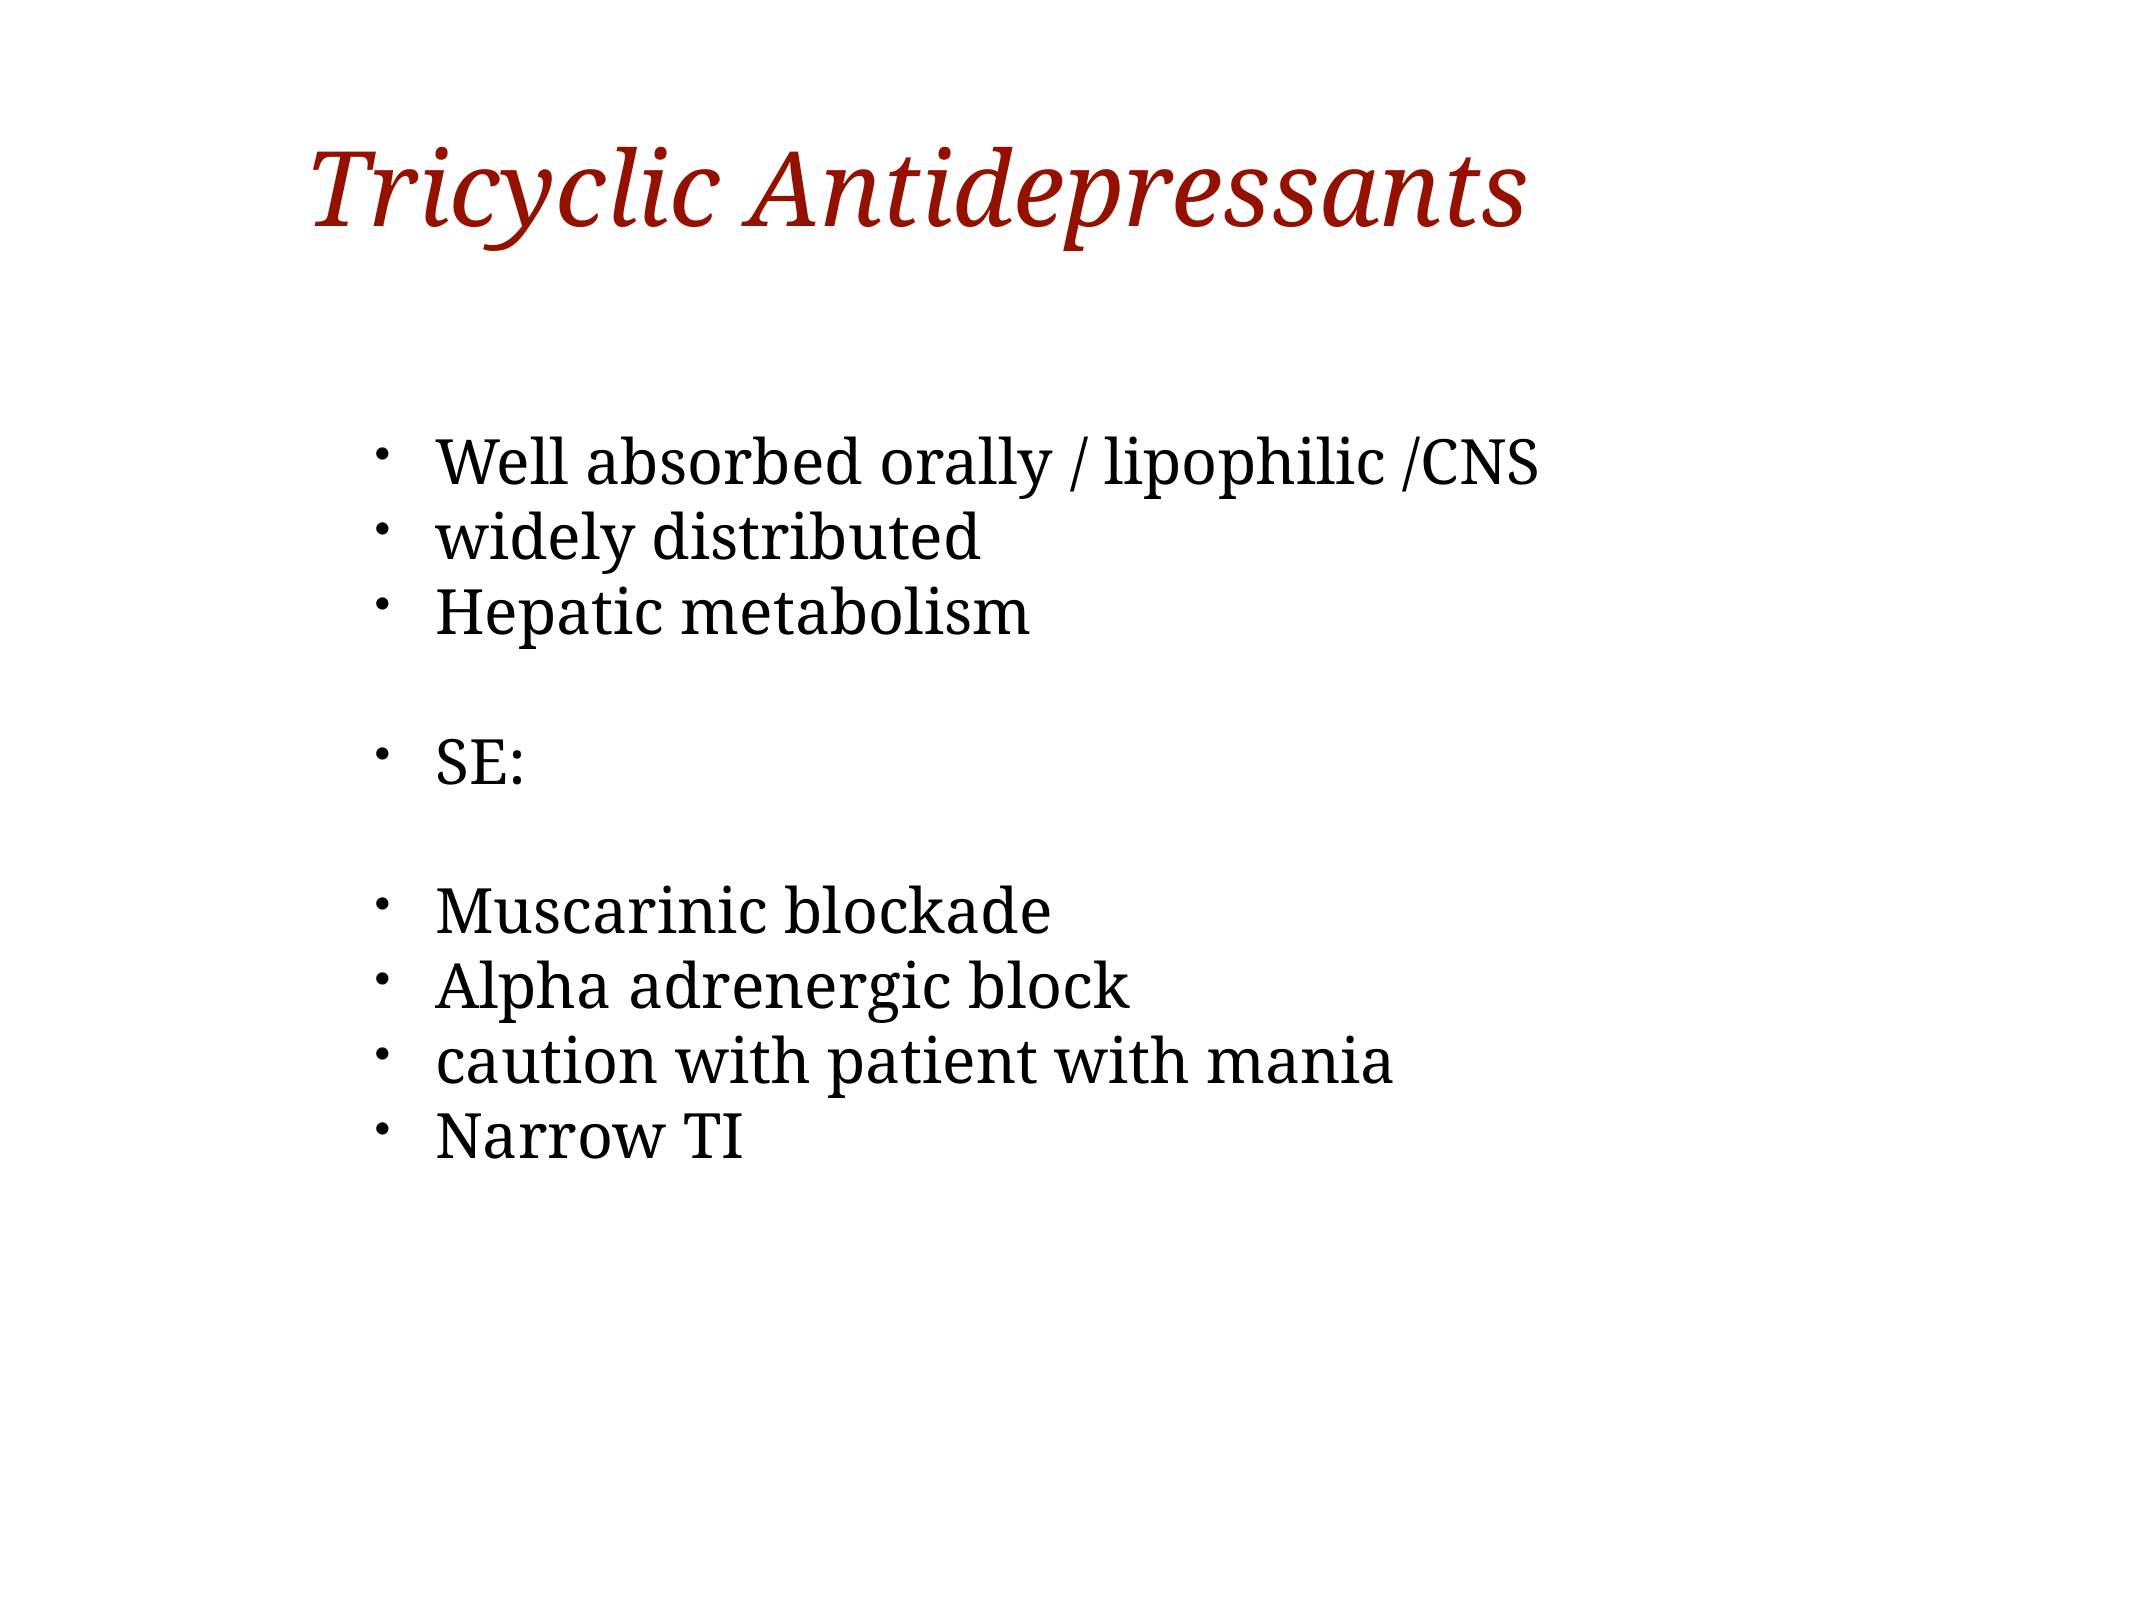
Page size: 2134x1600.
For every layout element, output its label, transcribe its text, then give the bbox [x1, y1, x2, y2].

text_box Well absorbed orally / lipophilic /CNS widely distributed Hepatic metabolism SE: Muscarinic blockade Alpha adrenergic block caution with patient with mania Narrow TI [366, 413, 1645, 1180]
text_box Tricyclic Antidepressants [297, 113, 1539, 256]
